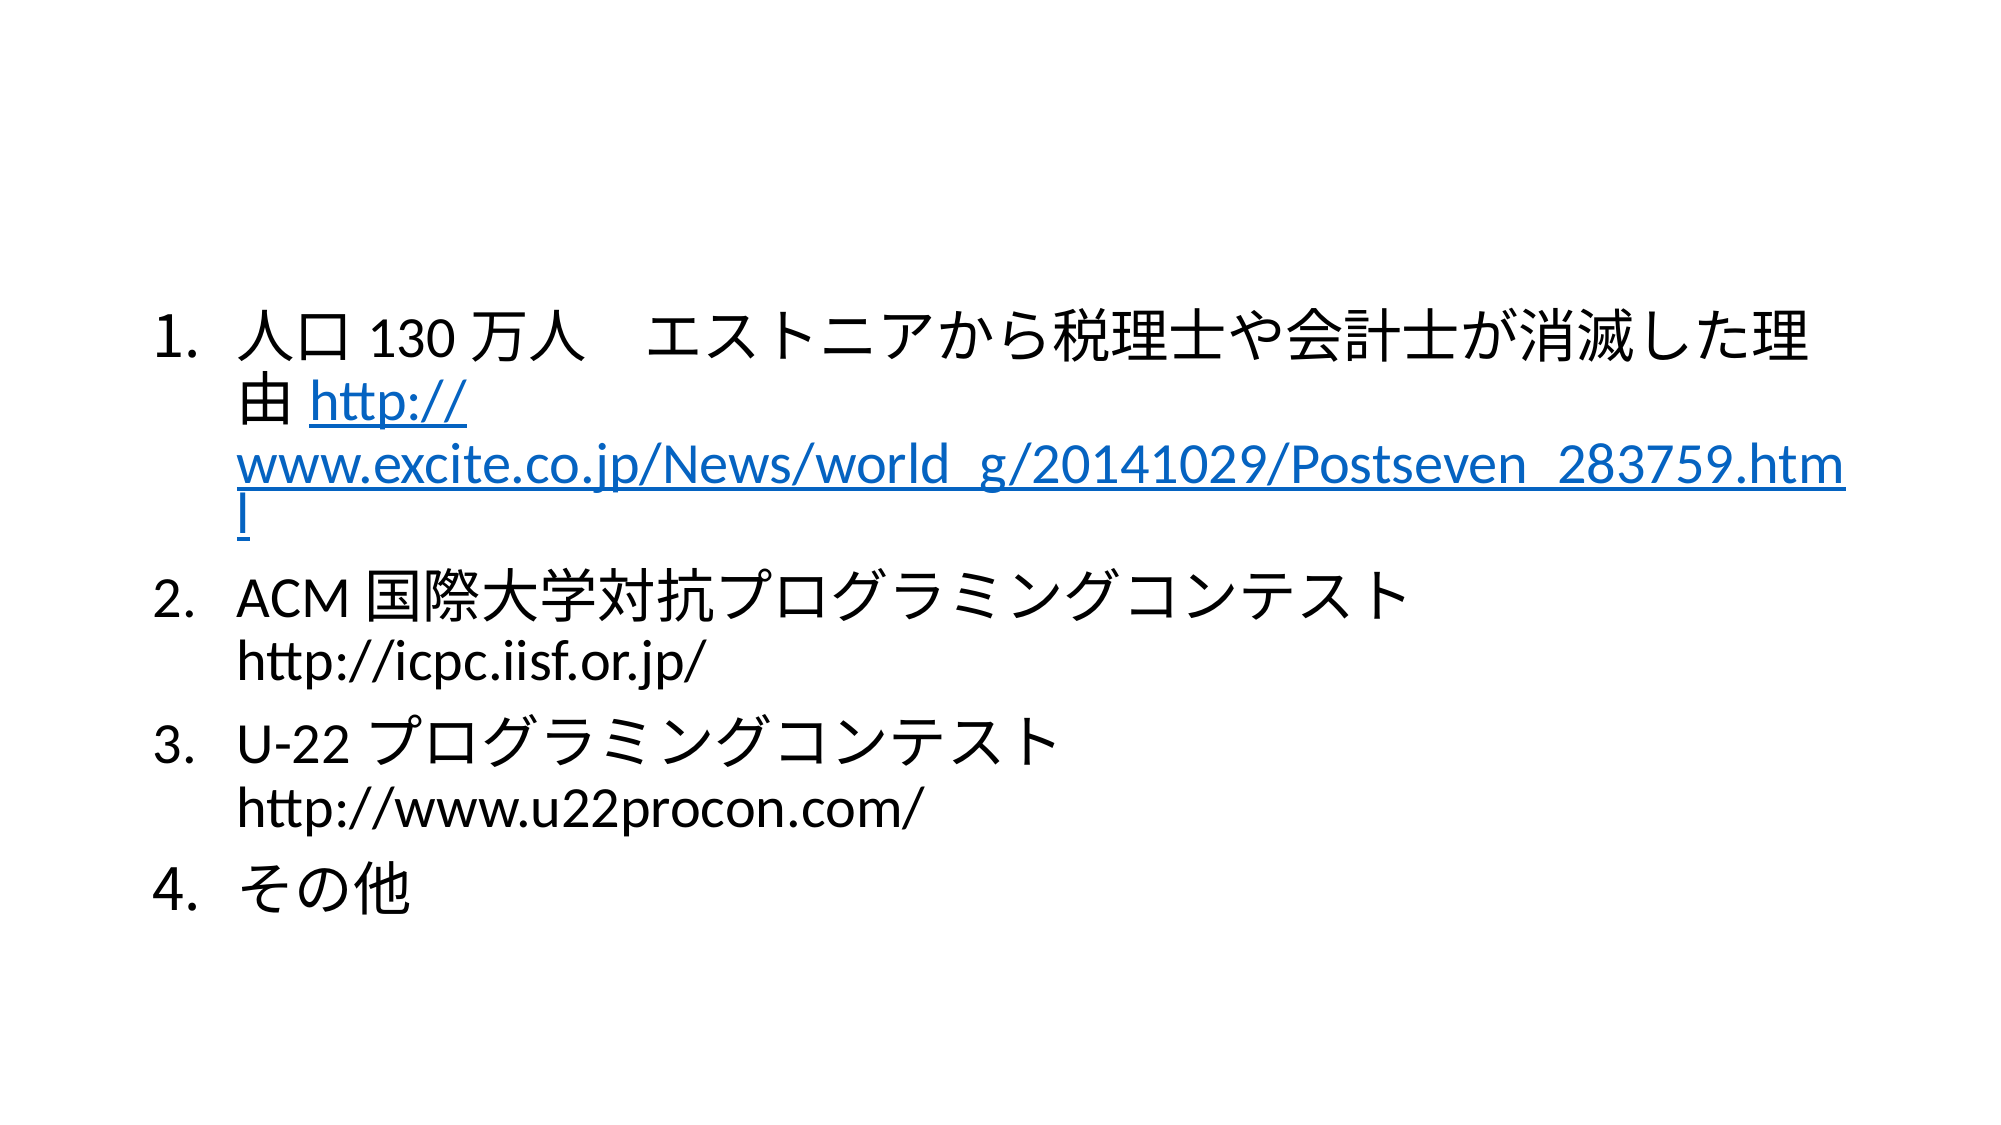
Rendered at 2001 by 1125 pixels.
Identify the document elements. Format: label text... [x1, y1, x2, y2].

list 人口130万人 エストニアから税理士や会計士が消滅した理由http://www.excite.co.jp/News/world_g/20141029/Postseven_283759.html ACM国際大学対抗プログラミングコンテスト http://icpc.iisf.or.jp/ U-22プログラミングコンテスト http://www.u22procon.com/ その他 [137, 299, 1863, 1014]
